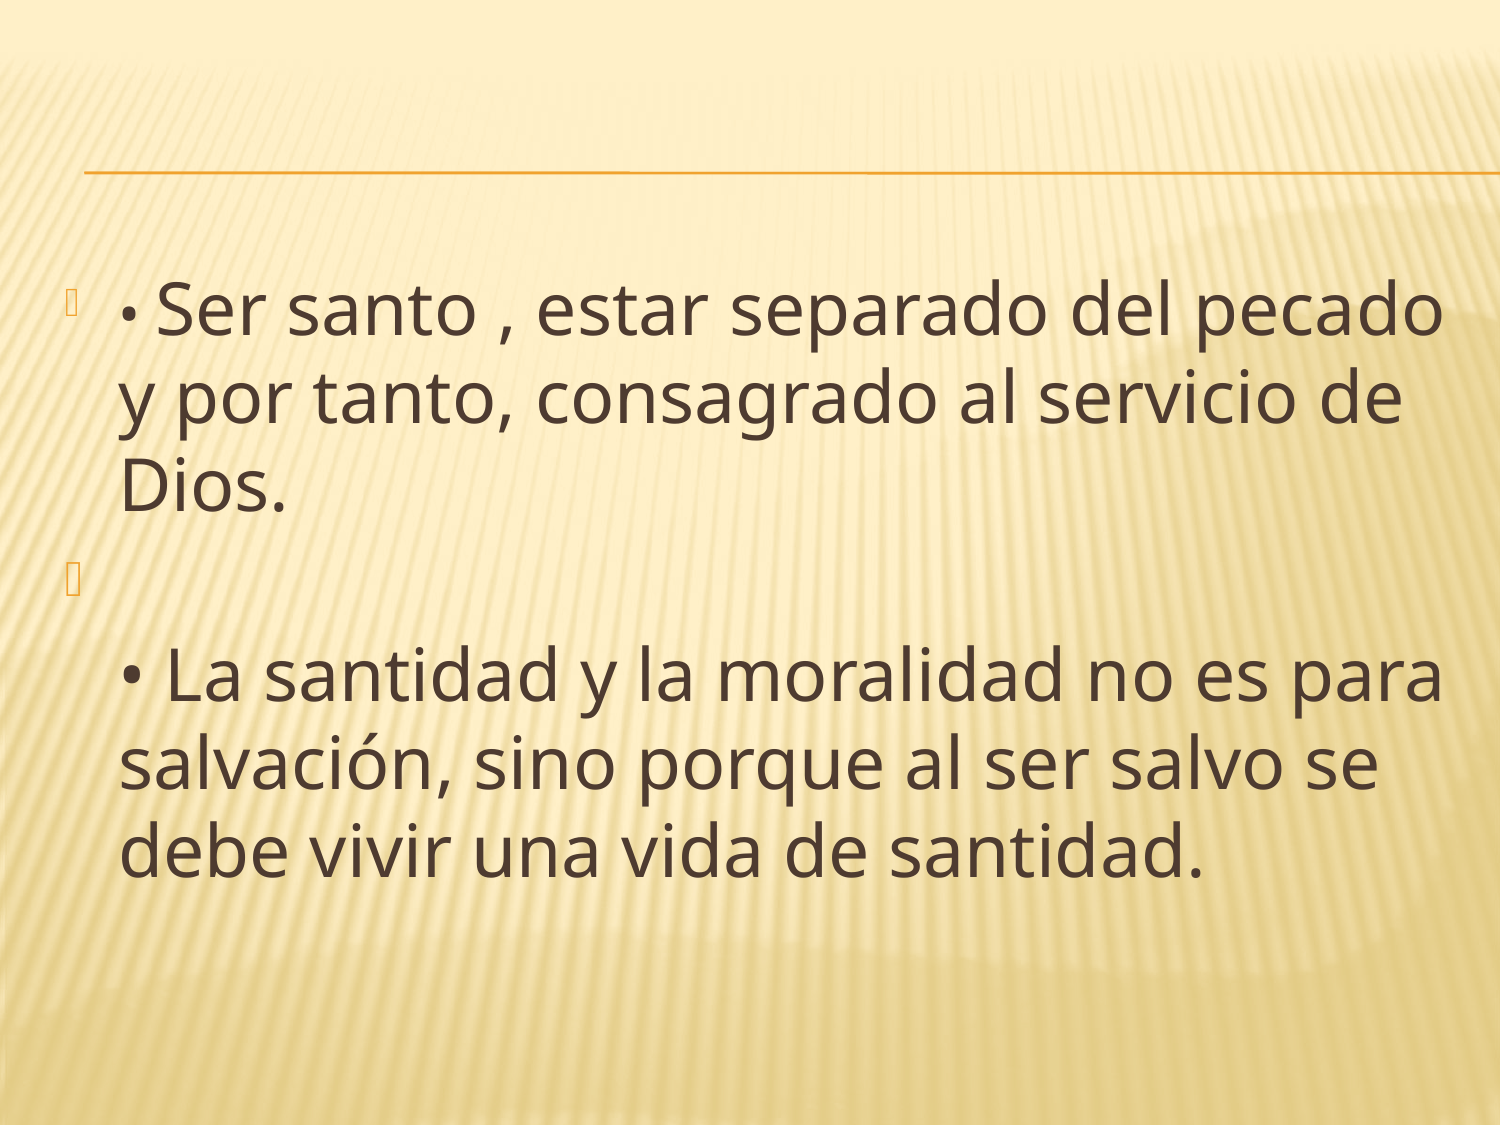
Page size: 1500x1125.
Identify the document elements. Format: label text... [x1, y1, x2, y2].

list • Ser santo , estar separado del pecado y por tanto, consagrado al servicio de Dios. • La santidad y la moralidad no es para salvación, sino porque al ser salvo se debe vivir una vida de santidad. [50, 254, 1475, 998]
